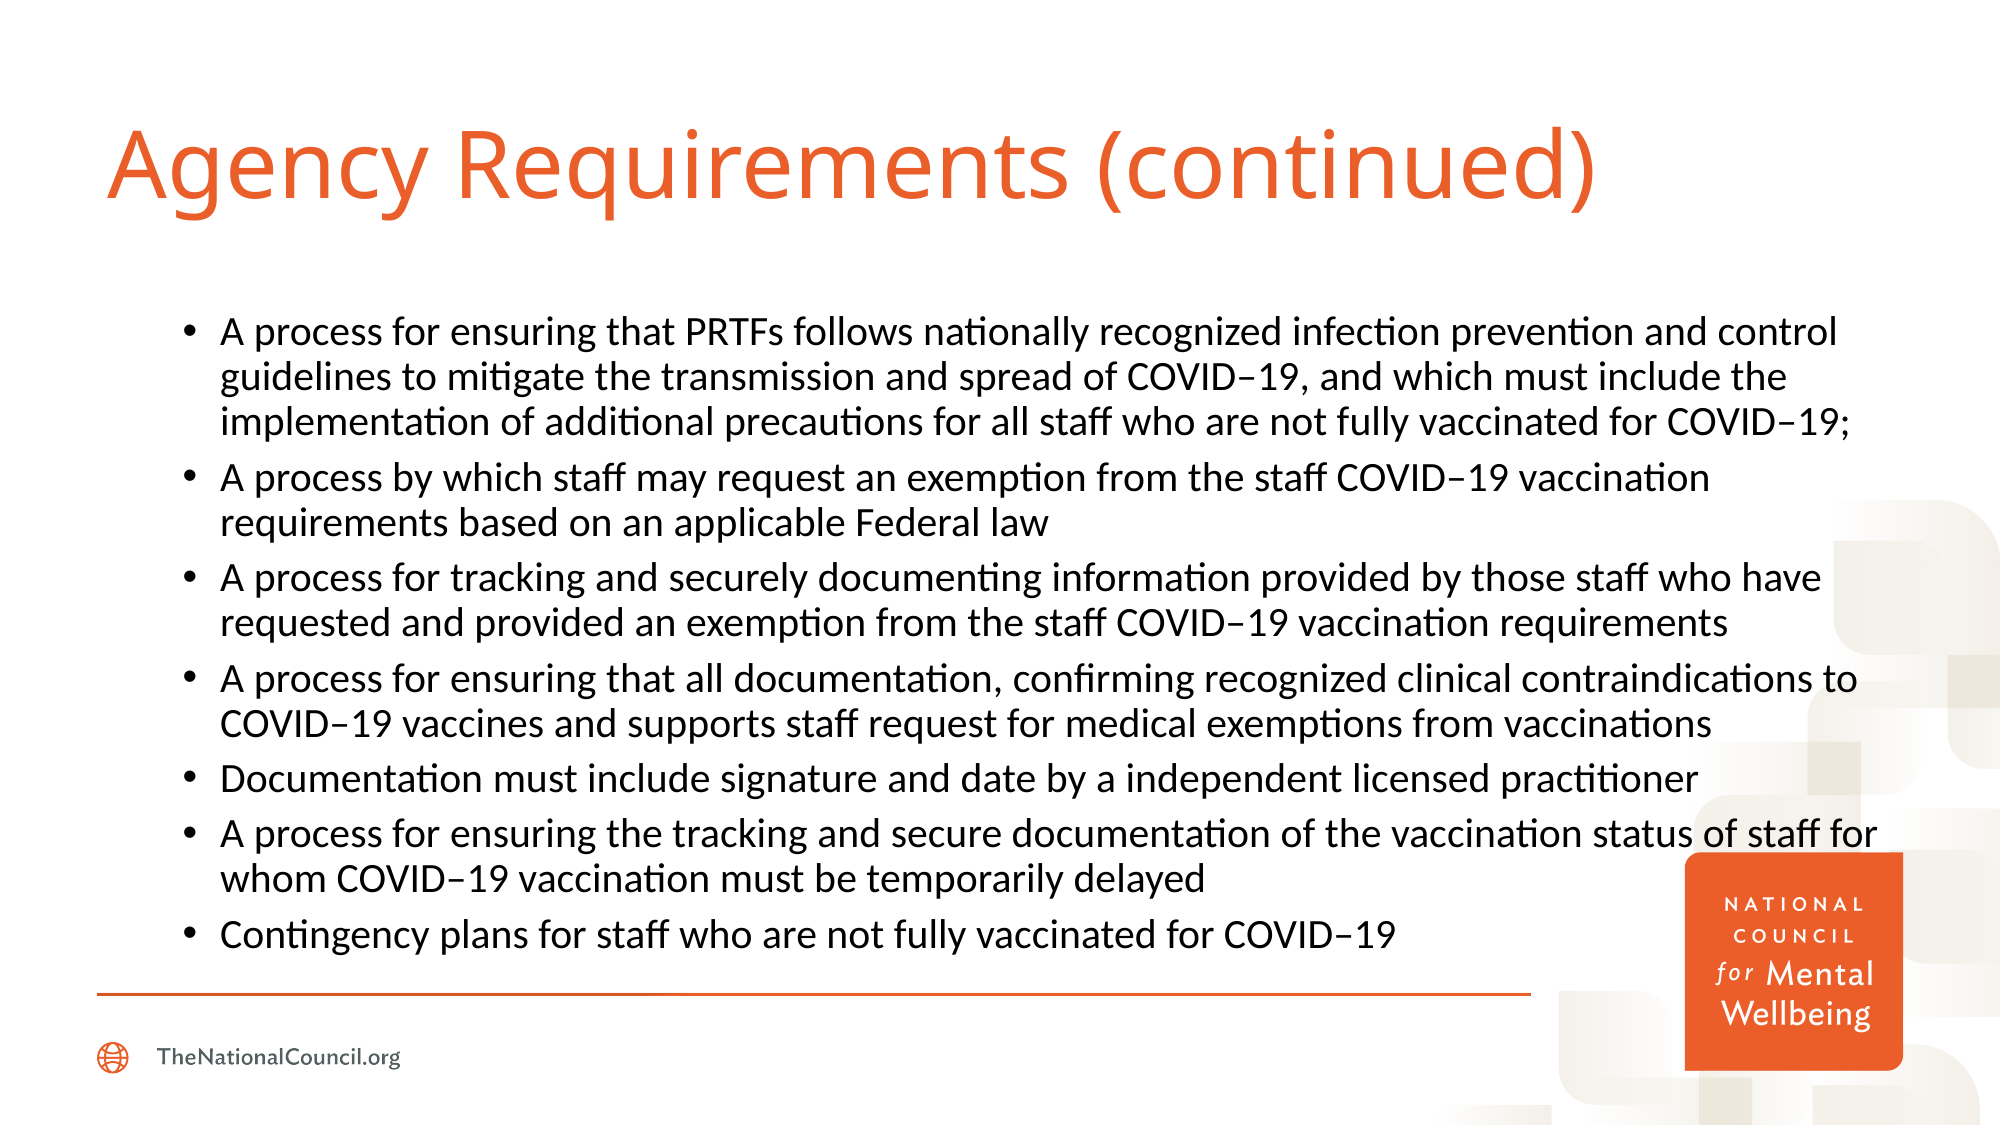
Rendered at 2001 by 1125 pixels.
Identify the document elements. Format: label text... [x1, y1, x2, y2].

list A process for ensuring that PRTFs follows nationally recognized infection prevention and control guidelines to mitigate the transmission and spread of COVID–19, and which must include the implementation of additional precautions for all staff who are not fully vaccinated for COVID–19; A process by which staff may request an exemption from the staff COVID–19 vaccination requirements based on an applicable Federal law A process for tracking and securely documenting information provided by those staff who have requested and provided an exemption from the staff COVID–19 vaccination requirements A process for ensuring that all documentation, confirming recognized clinical contraindications to COVID–19 vaccines and supports staff request for medical exemptions from vaccinations Documentation must include signature and date by a independent licensed practitioner A process for ensuring the tracking and secure documentation of the vaccination status of staff for whom COVID–19 vaccination must be temporarily delayed Contingency plans for staff who are not fully vaccinated for COVID–19 [92, 302, 1908, 961]
picture [0, 0, 2000, 1125]
title Agency Requirements (continued) [92, 59, 1908, 278]
